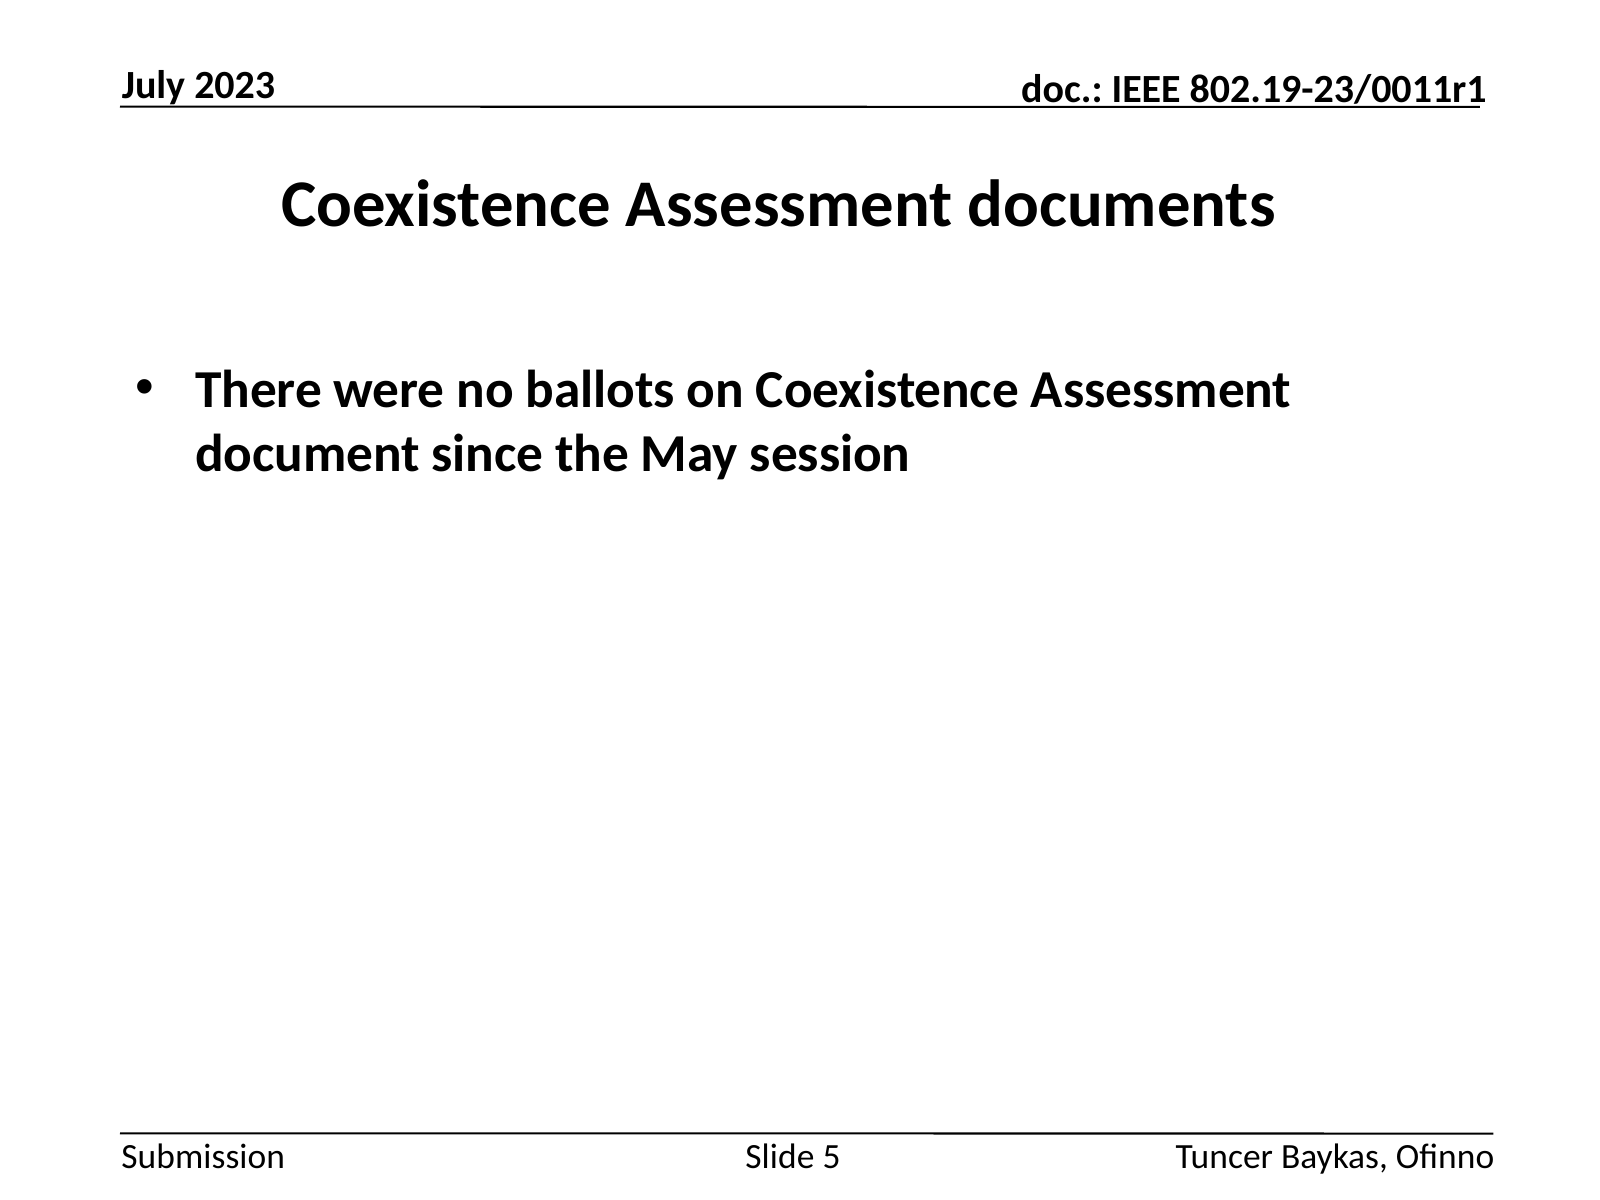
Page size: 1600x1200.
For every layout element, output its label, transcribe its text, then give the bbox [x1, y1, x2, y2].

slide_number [121, 58, 451, 106]
footer Tuncer Baykas, Ofinno [937, 1132, 1495, 1174]
text_box Coexistence Assessment documents [99, 106, 1458, 293]
slide_number Slide 5 [733, 1132, 854, 1197]
list There were no ballots on Coexistence Assessment document since the May session [119, 346, 1480, 1067]
